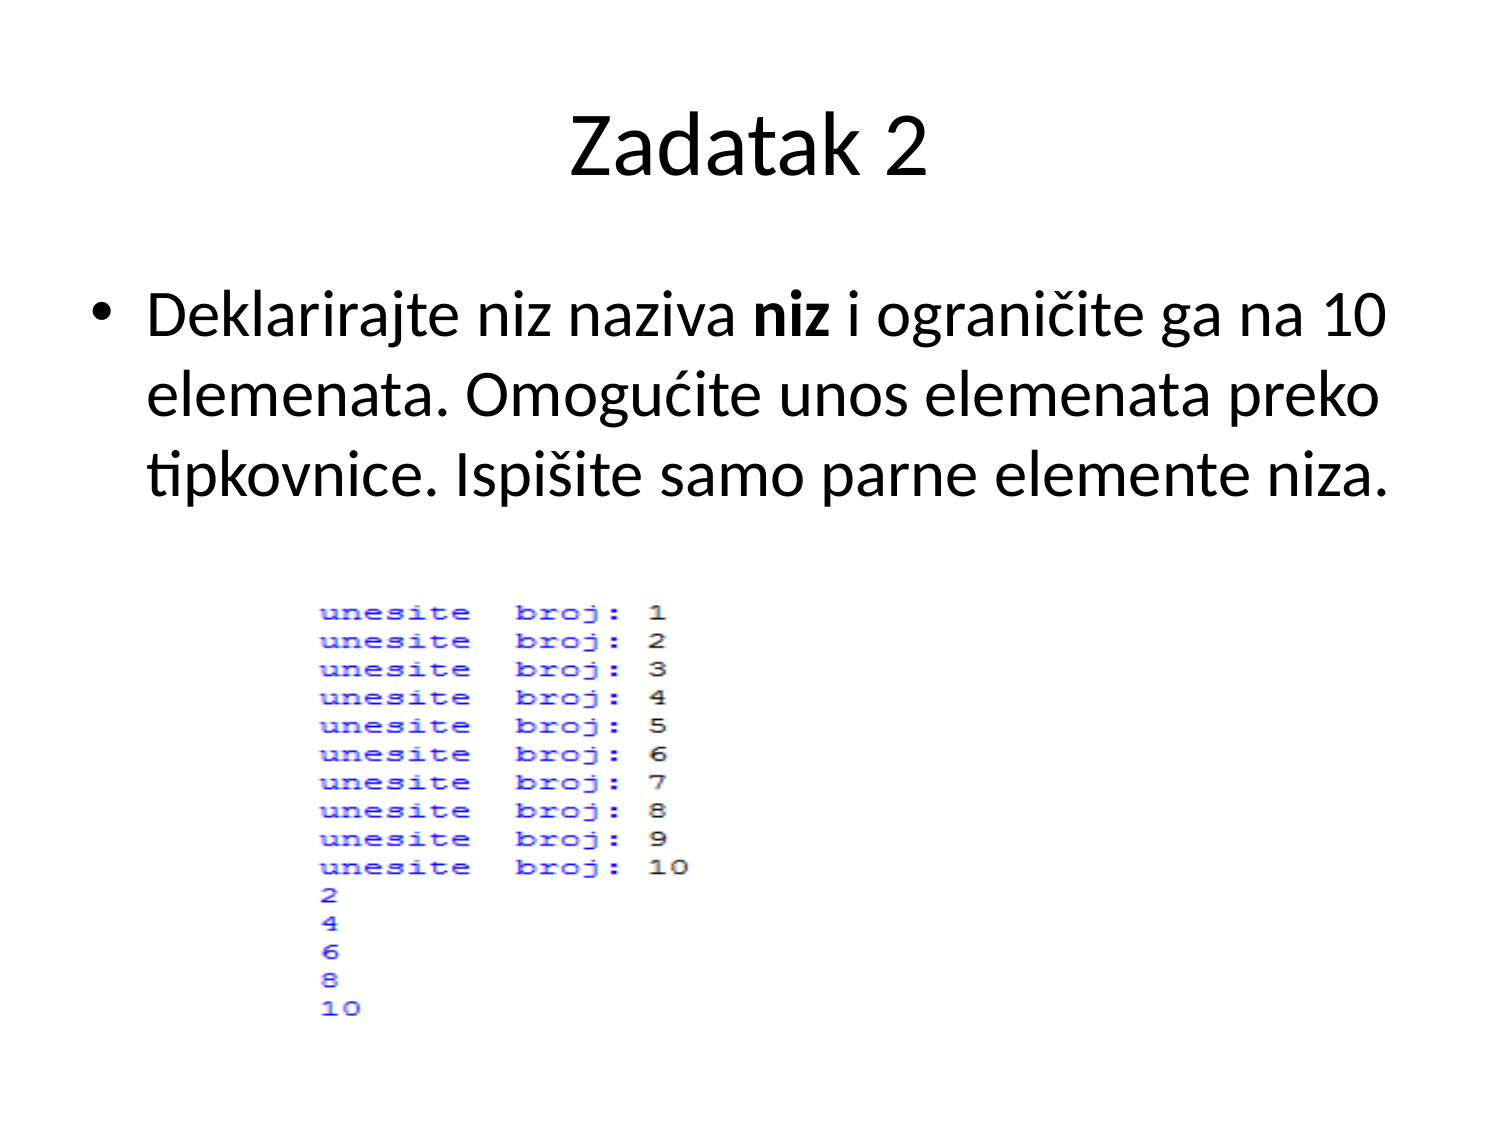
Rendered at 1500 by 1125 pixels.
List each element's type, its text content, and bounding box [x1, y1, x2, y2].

list Deklarirajte niz naziva niz i ograničite ga na 10 elemenata. Omogućite unos elemenata preko tipkovnice. Ispišite samo parne elemente niza. [75, 262, 1425, 1005]
picture [313, 597, 765, 1023]
title Zadatak 2 [75, 45, 1425, 233]
